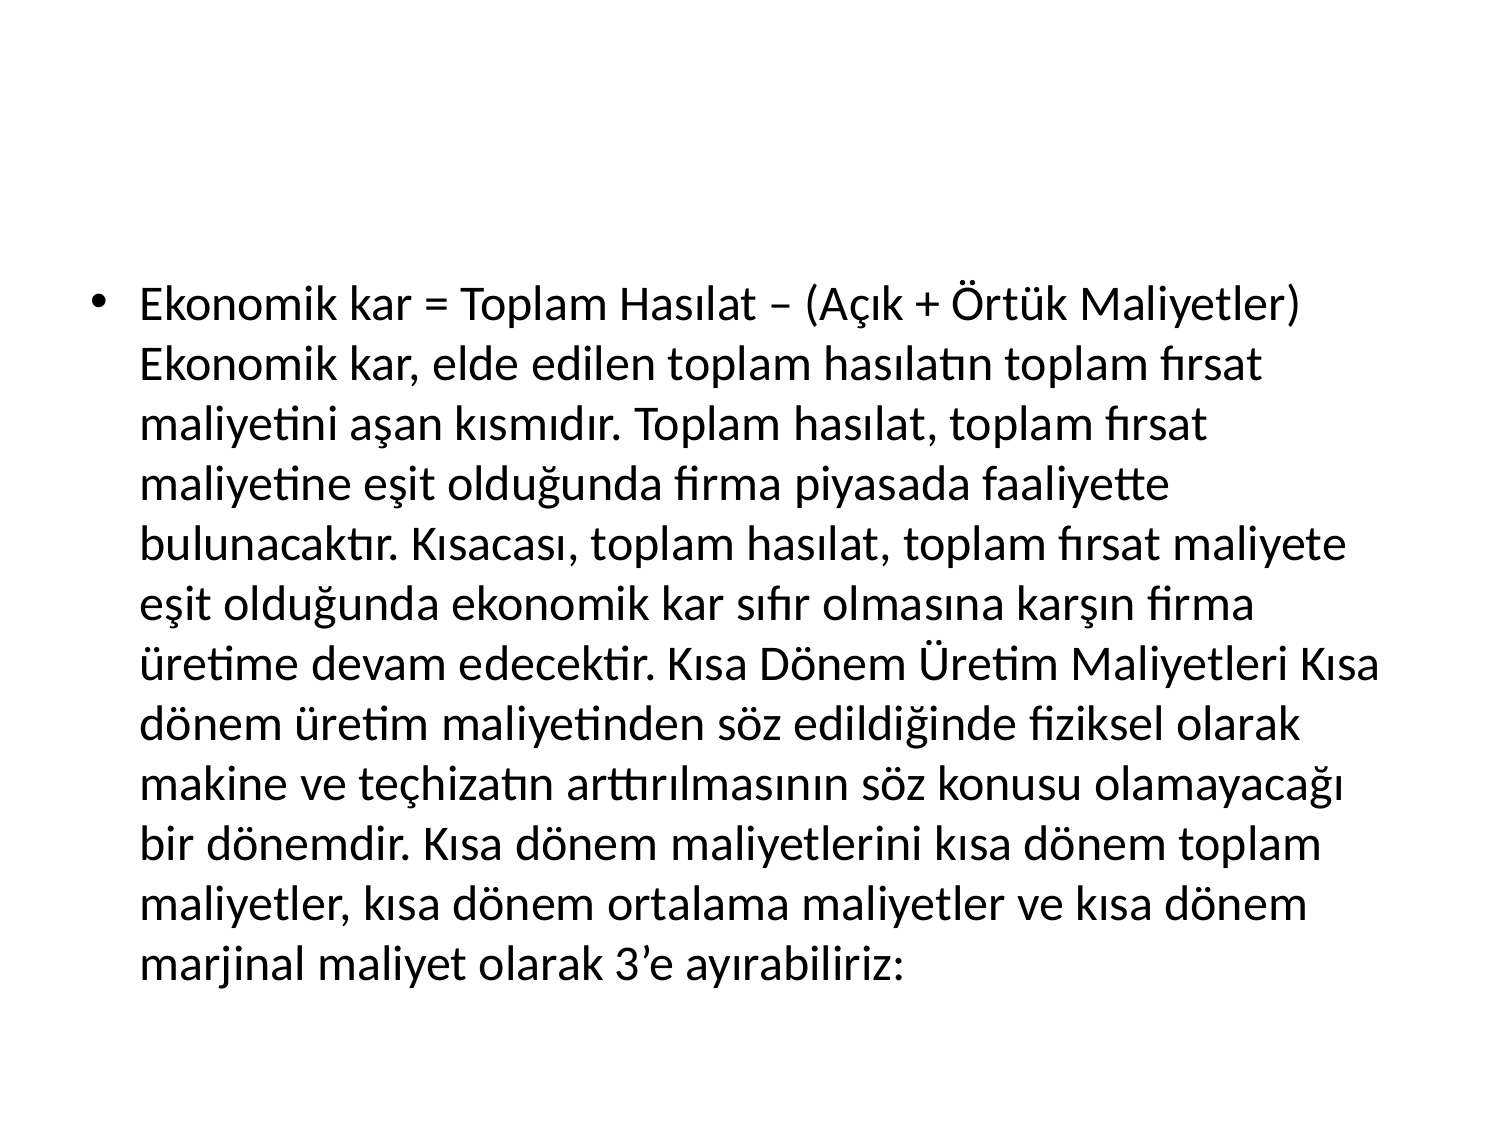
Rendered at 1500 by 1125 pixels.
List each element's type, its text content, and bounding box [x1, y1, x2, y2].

list Ekonomik kar = Toplam Hasılat – (Açık + Örtük Maliyetler) Ekonomik kar, elde edilen toplam hasılatın toplam fırsat maliyetini aşan kısmıdır. Toplam hasılat, toplam fırsat maliyetine eşit olduğunda firma piyasada faaliyette bulunacaktır. Kısacası, toplam hasılat, toplam fırsat maliyete eşit olduğunda ekonomik kar sıfır olmasına karşın firma üretime devam edecektir. Kısa Dönem Üretim Maliyetleri Kısa dönem üretim maliyetinden söz edildiğinde fiziksel olarak makine ve teçhizatın arttırılmasının söz konusu olamayacağı bir dönemdir. Kısa dönem maliyetlerini kısa dönem toplam maliyetler, kısa dönem ortalama maliyetler ve kısa dönem marjinal maliyet olarak 3’e ayırabiliriz: [75, 262, 1425, 1005]
